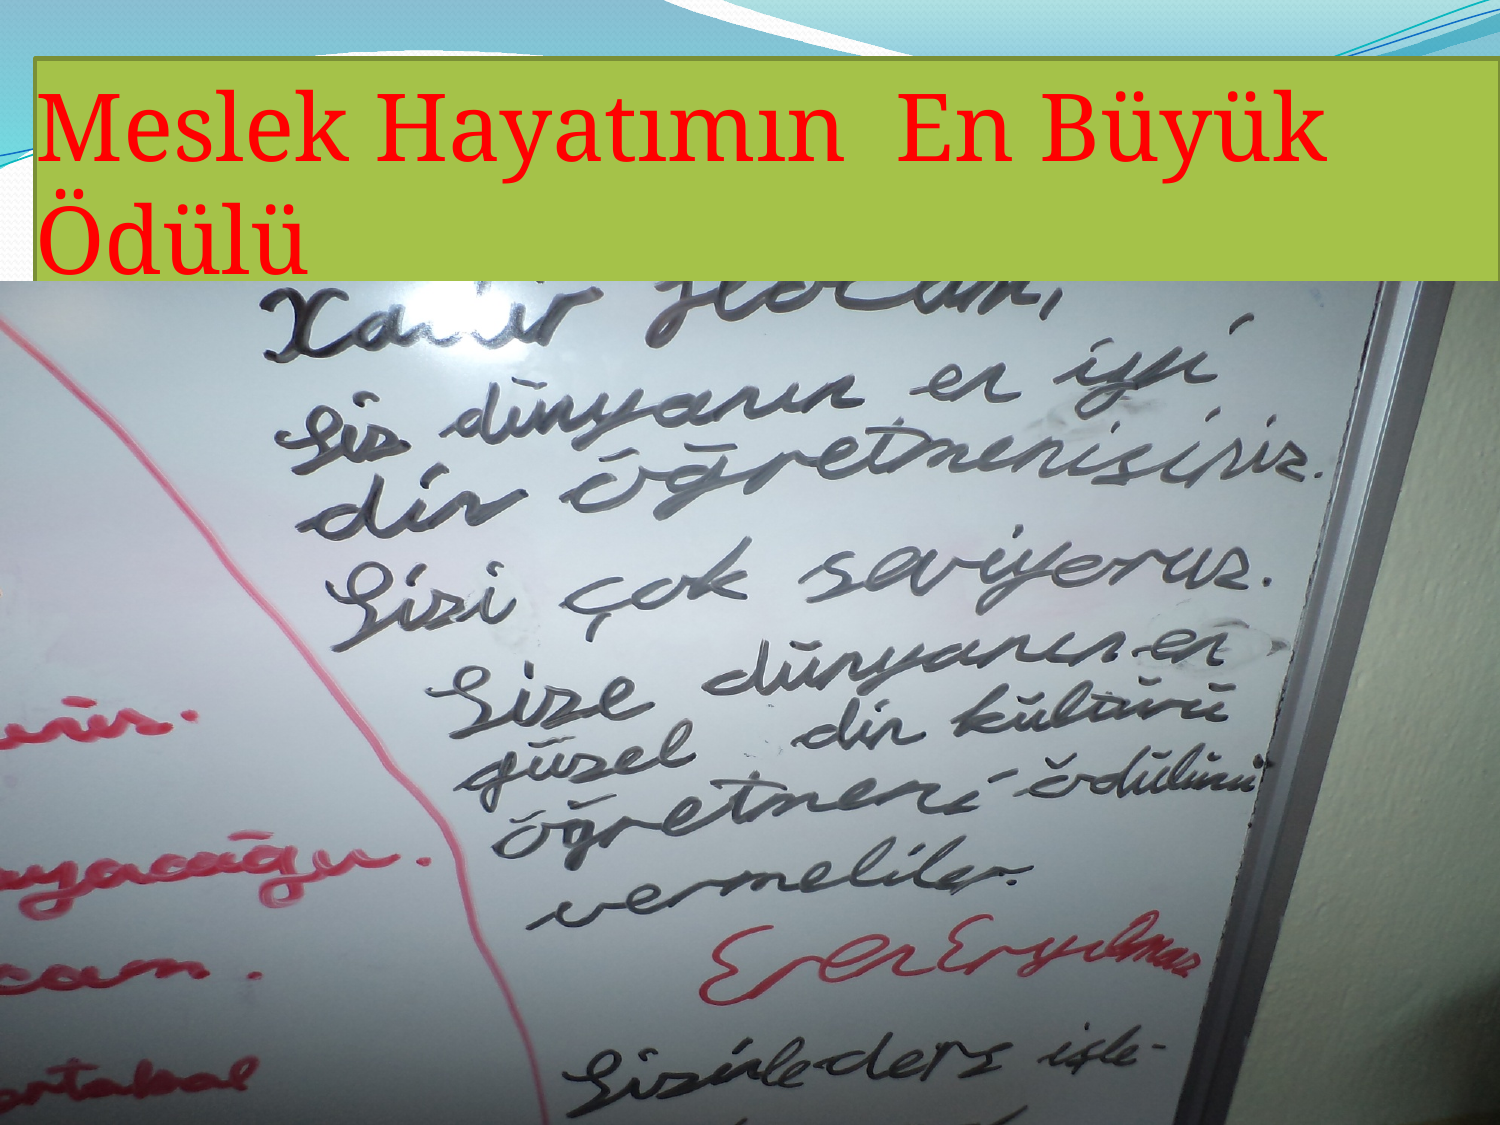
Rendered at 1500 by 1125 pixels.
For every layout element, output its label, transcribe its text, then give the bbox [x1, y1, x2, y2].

title Meslek Hayatımın En Büyük Ödülü [33, 56, 1500, 280]
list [0, 280, 1500, 1125]
